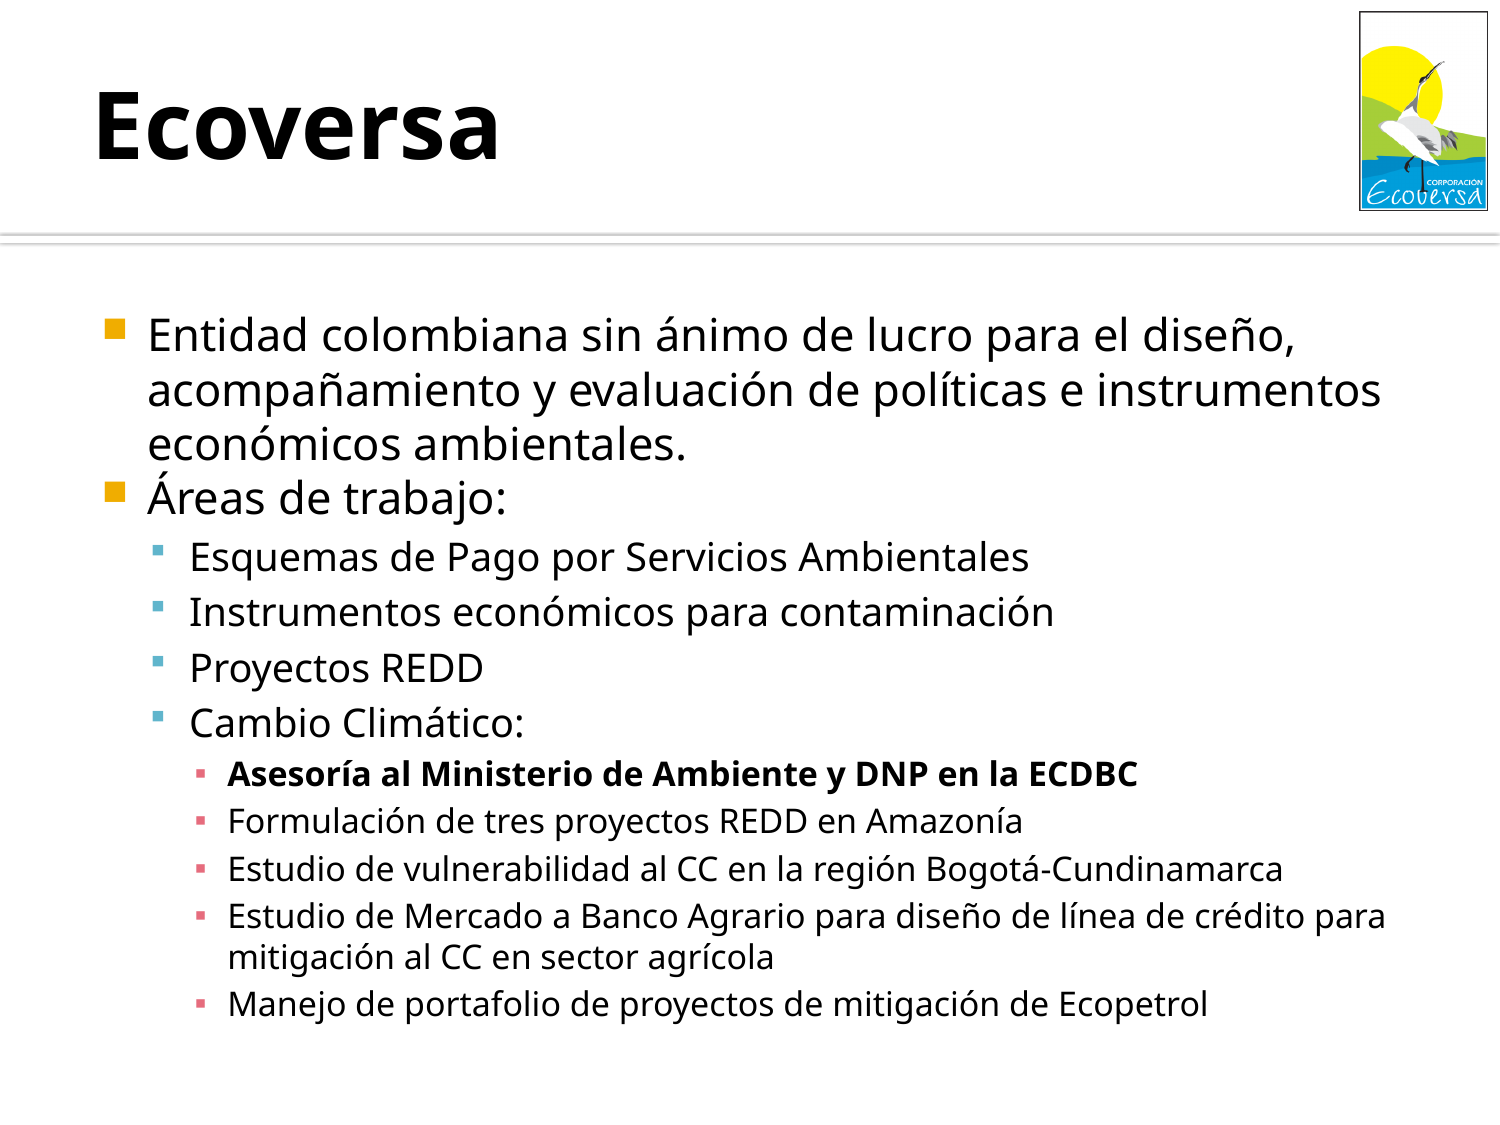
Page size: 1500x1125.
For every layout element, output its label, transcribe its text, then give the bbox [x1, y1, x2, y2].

list Entidad colombiana sin ánimo de lucro para el diseño, acompañamiento y evaluación de políticas e instrumentos económicos ambientales. Áreas de trabajo: Esquemas de Pago por Servicios Ambientales Instrumentos económicos para contaminación Proyectos REDD Cambio Climático: Asesoría al Ministerio de Ambiente y DNP en la ECDBC Formulación de tres proyectos REDD en Amazonía Estudio de vulnerabilidad al CC en la región Bogotá-Cundinamarca Estudio de Mercado a Banco Agrario para diseño de línea de crédito para mitigación al CC en sector agrícola Manejo de portafolio de proyectos de mitigación de Ecopetrol [75, 291, 1425, 1050]
title Ecoversa [76, 19, 1303, 225]
picture [1359, 11, 1488, 211]
